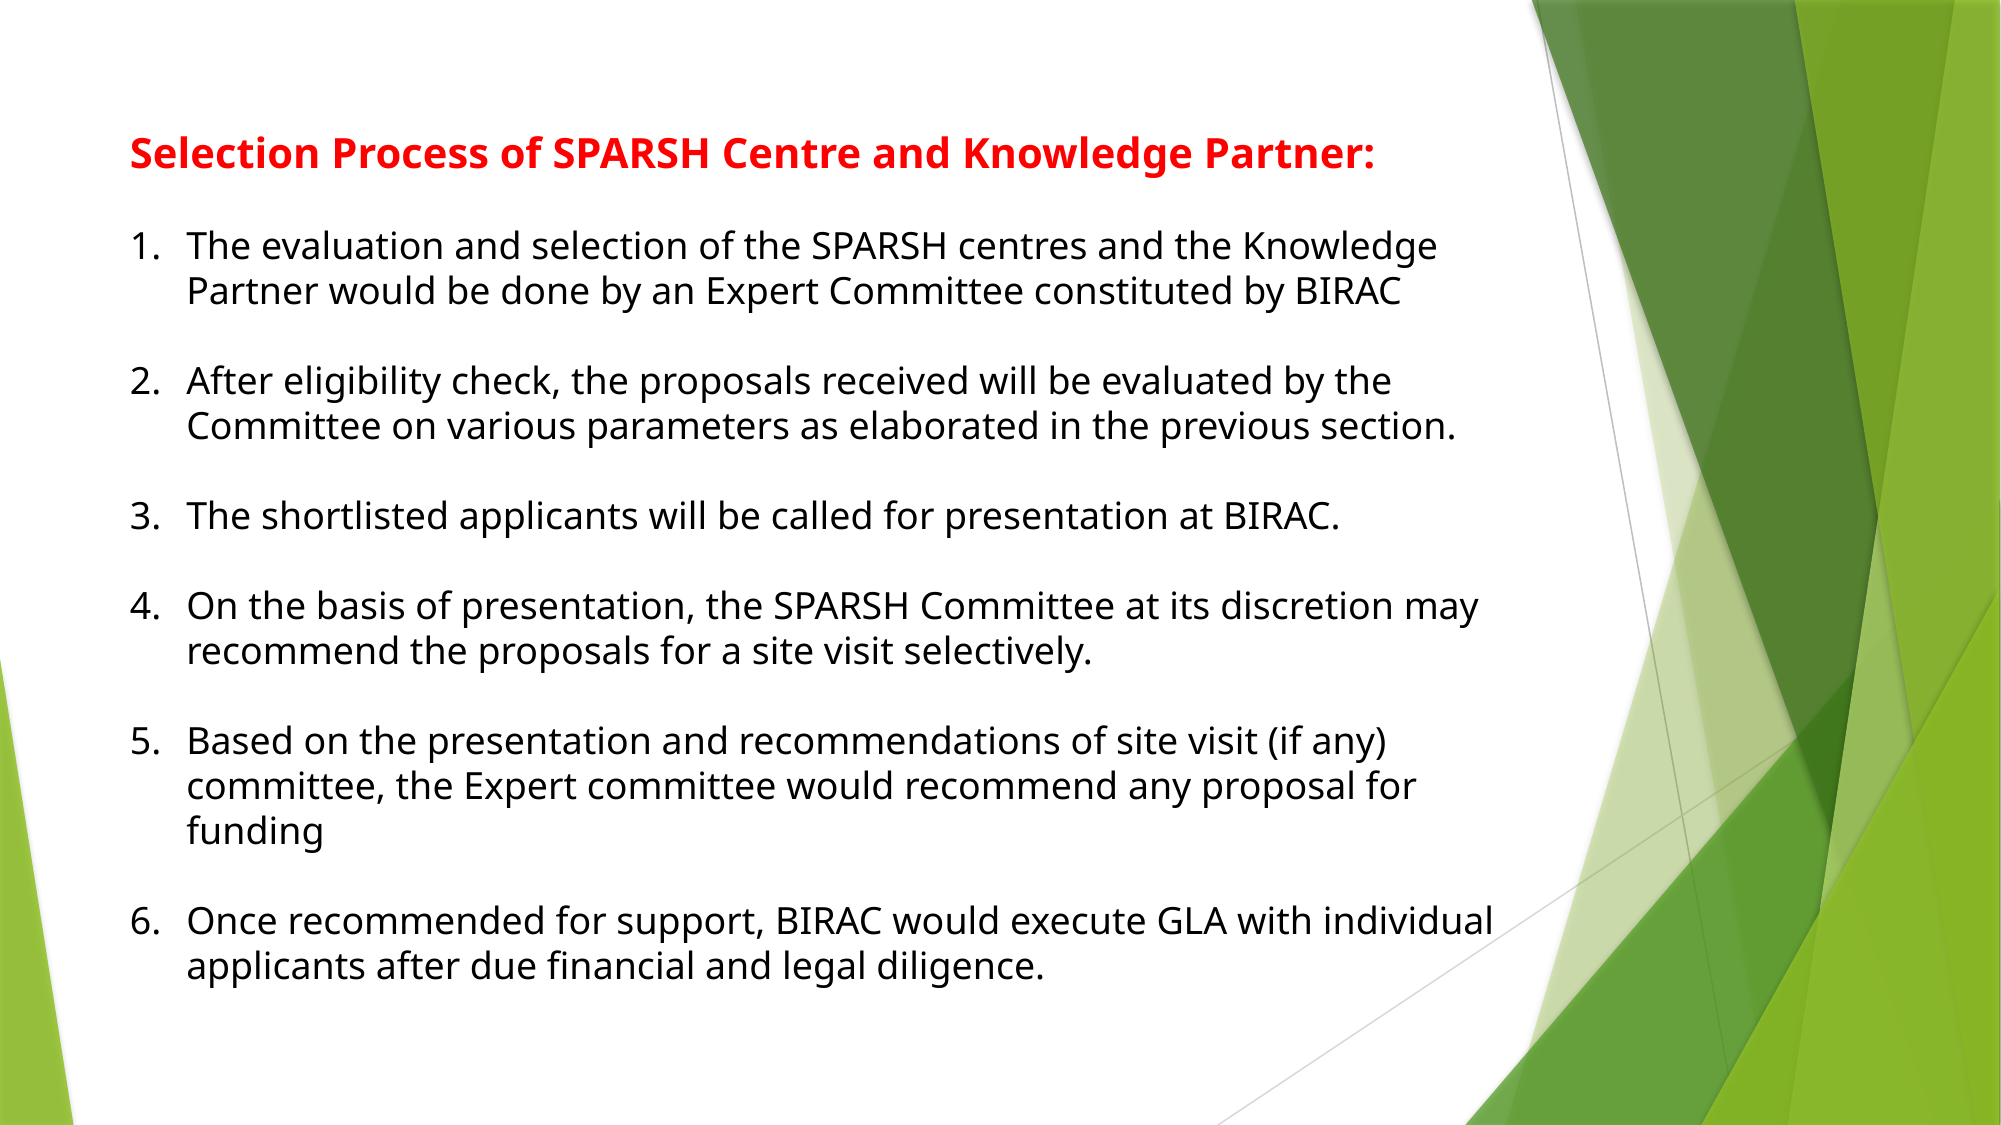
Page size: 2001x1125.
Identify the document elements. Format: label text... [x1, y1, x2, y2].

text_box Selection Process of SPARSH Centre and Knowledge Partner: The evaluation and selection of the SPARSH centres and the Knowledge Partner would be done by an Expert Committee constituted by BIRAC After eligibility check, the proposals received will be evaluated by the Committee on various parameters as elaborated in the previous section. The shortlisted applicants will be called for presentation at BIRAC. On the basis of presentation, the SPARSH Committee at its discretion may recommend the proposals for a site visit selectively. Based on the presentation and recommendations of site visit (if any) committee, the Expert committee would recommend any proposal for funding Once recommended for support, BIRAC would execute GLA with individual applicants after due financial and legal diligence. [115, 119, 1546, 995]
